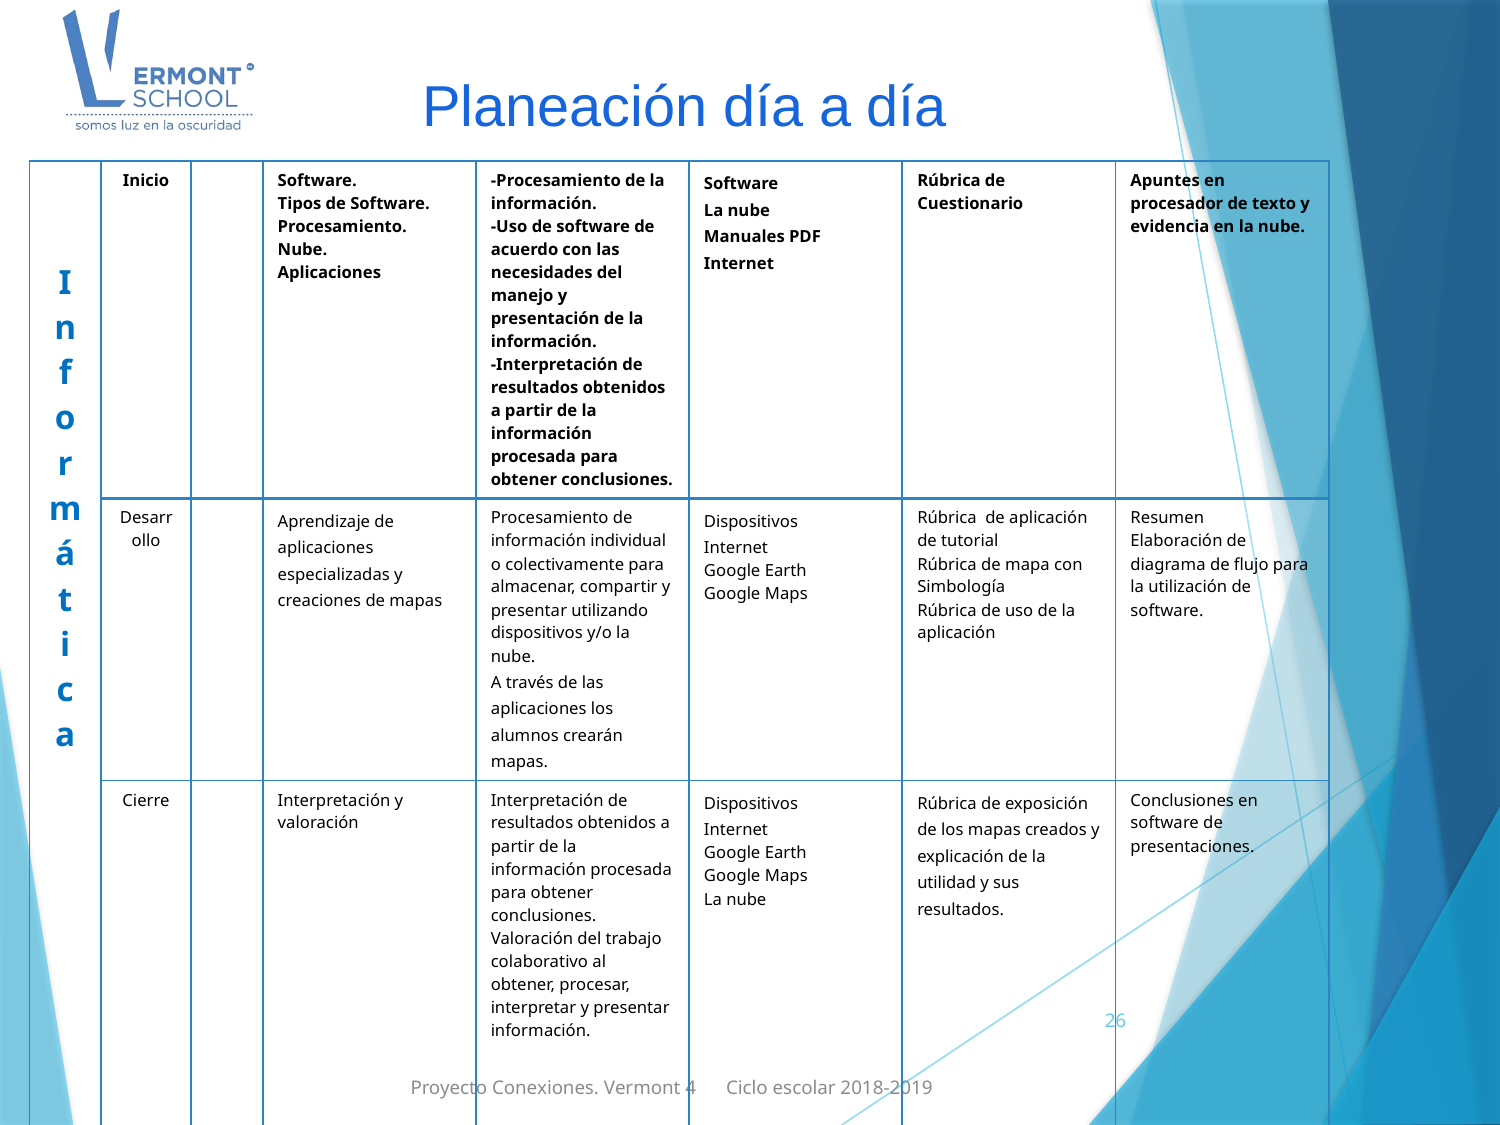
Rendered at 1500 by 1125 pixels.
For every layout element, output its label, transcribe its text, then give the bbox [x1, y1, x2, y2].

table_header I n f o r m á t i c a [30, 162, 100, 1125]
table_cell Rúbrica de aplicación de tutorial Rúbrica de mapa con Simbología Rúbrica de uso de la aplicación [903, 500, 1115, 780]
table_cell Dispositivos Internet Google Earth Google Maps La nube [690, 781, 901, 1125]
table_cell Resumen Elaboración de diagrama de flujo para la utilización de software. [1116, 500, 1328, 780]
picture [25, 0, 287, 154]
table_header Apuntes en procesador de texto y evidencia en la nube. [1116, 162, 1328, 497]
table_cell Interpretación y valoración [264, 781, 475, 1125]
table_header Software. Tipos de Software. Procesamiento. Nube. Aplicaciones [264, 162, 475, 497]
table_cell Interpretación de resultados obtenidos a partir de la información procesada para obtener conclusiones. Valoración del trabajo colaborativo al obtener, procesar, interpretar y presentar información. [477, 781, 688, 1125]
table_cell Dispositivos Internet Google Earth Google Maps [690, 500, 901, 780]
table_header Software La nube Manuales PDF Internet [690, 162, 901, 497]
table_cell Procesamiento de información individual o colectivamente para almacenar, compartir y presentar utilizando dispositivos y/o la nube. A través de las aplicaciones los alumnos crearán mapas. [477, 500, 688, 780]
table_cell Cierre [102, 781, 190, 1125]
table_cell [192, 500, 262, 780]
title Planeación día a día [407, 66, 1500, 146]
table_cell Conclusiones en software de presentaciones. [1116, 781, 1328, 1125]
table_header -Procesamiento de la información. -Uso de software de acuerdo con las necesidades del manejo y presentación de la información. -Interpretación de resultados obtenidos a partir de la información procesada para obtener conclusiones. [477, 162, 688, 497]
table_header Inicio [102, 162, 190, 497]
table_cell Desarrollo [102, 500, 190, 780]
table_header [192, 162, 262, 497]
table_cell Aprendizaje de aplicaciones especializadas y creaciones de mapas [264, 500, 475, 780]
table_header Rúbrica de Cuestionario [903, 162, 1115, 497]
table_cell [192, 781, 262, 1125]
table_cell Rúbrica de exposición de los mapas creados y explicación de la utilidad y sus resultados. [903, 781, 1115, 1125]
